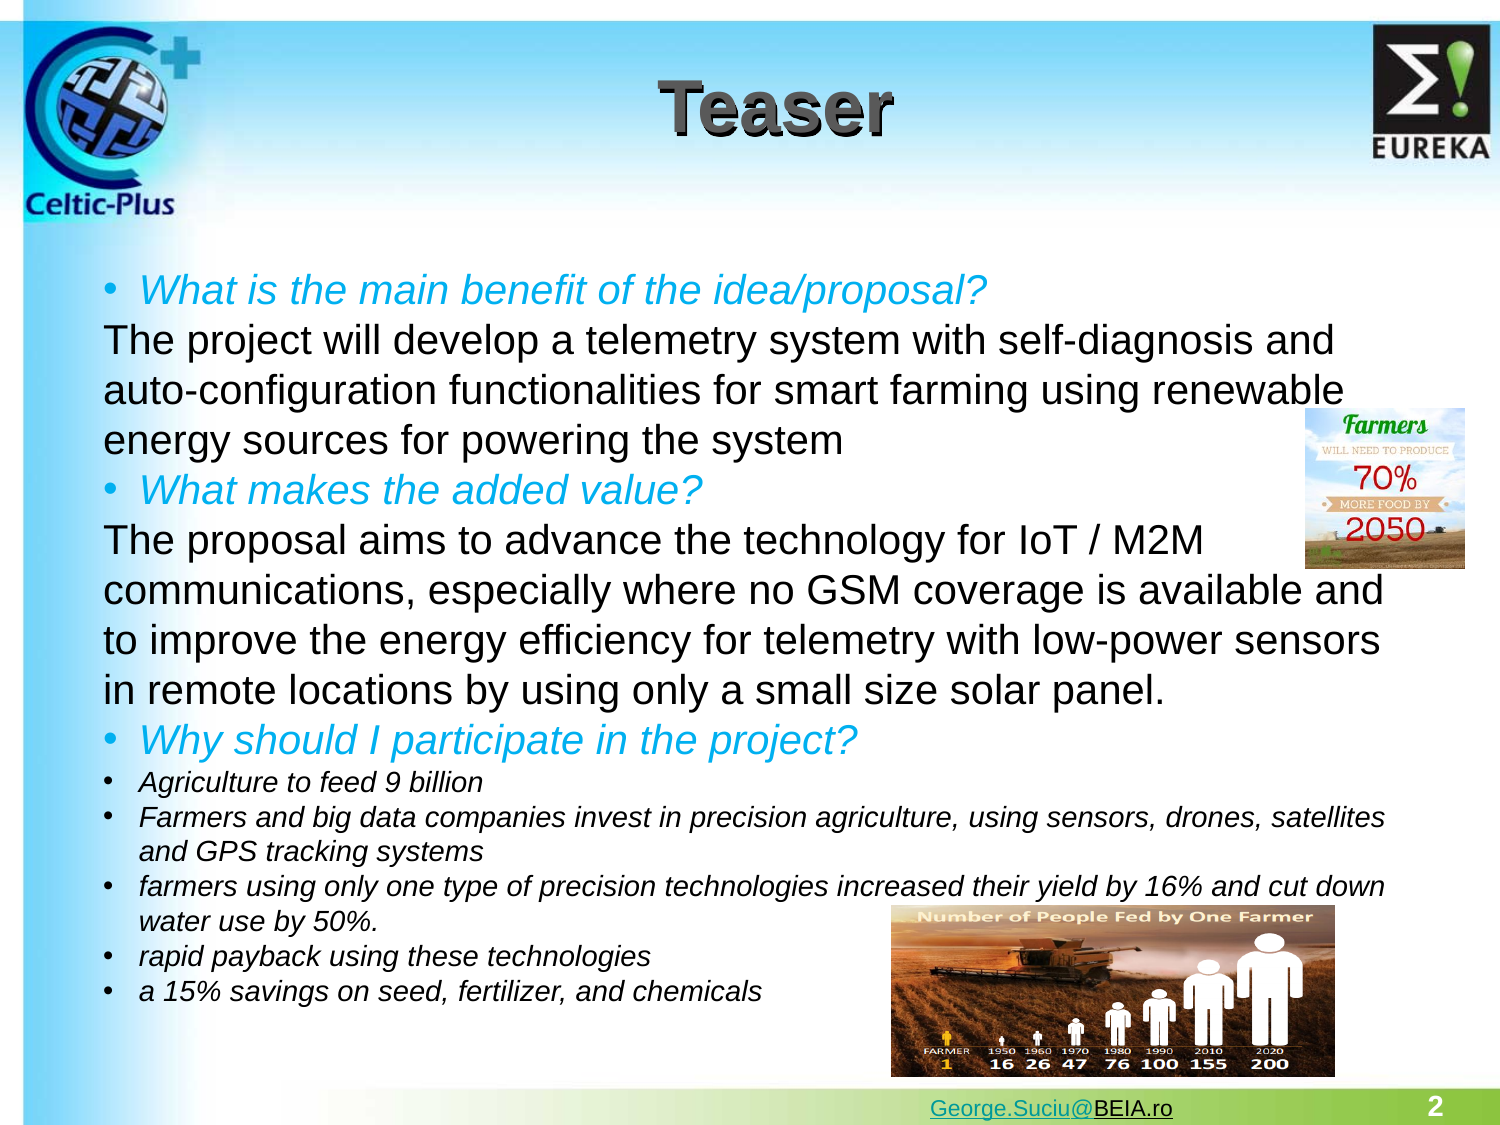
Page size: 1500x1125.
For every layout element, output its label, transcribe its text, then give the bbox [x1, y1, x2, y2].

text_box What is the main benefit of the idea/proposal? The project will develop a telemetry system with self-diagnosis and auto-configuration functionalities for smart farming using renewable energy sources for powering the system What makes the added value? The proposal aims to advance the technology for IoT / M2M communications, especially where no GSM coverage is available and to improve the energy efficiency for telemetry with low-power sensors in remote locations by using only a small size solar panel. Why should I participate in the project? Agriculture to feed 9 billion Farmers and big data companies invest in precision agriculture, using sensors, drones, satellites and GPS tracking systems farmers using only one type of precision technologies increased their yield by 16% and cut down water use by 50%. rapid payback using these technologies a 15% savings on seed, fertilizer, and chemicals [88, 255, 1412, 1015]
title Teaser [100, 31, 1451, 174]
picture [0, 0, 1500, 1125]
text_box George.Suciu@BEIA.ro [915, 1086, 1350, 1125]
slide_number 2 [1222, 1034, 1459, 1094]
